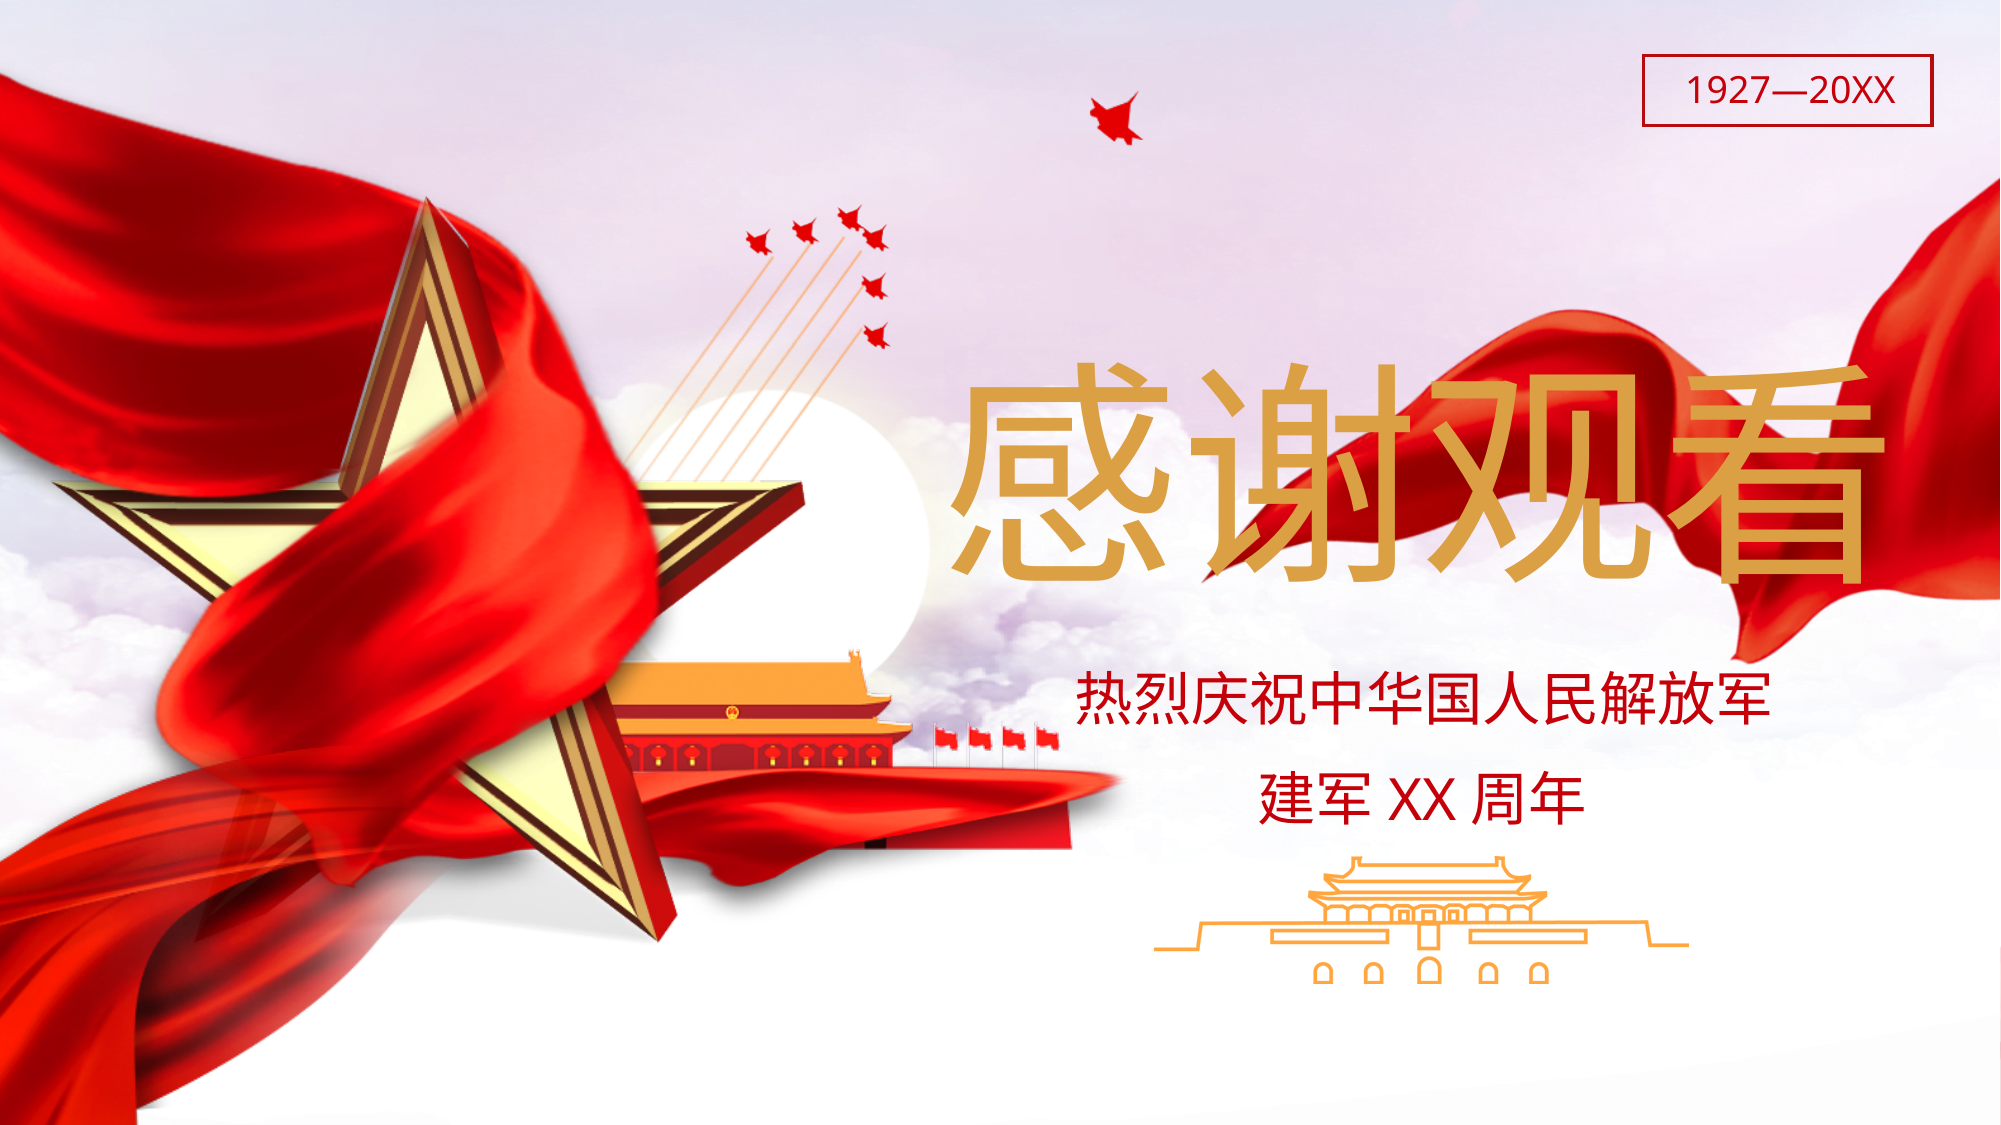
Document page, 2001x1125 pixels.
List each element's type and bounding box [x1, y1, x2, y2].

picture [0, 0, 2001, 1125]
text_box [0, 62, 1156, 1125]
picture [696, 173, 939, 382]
text_box [1060, 654, 1437, 841]
